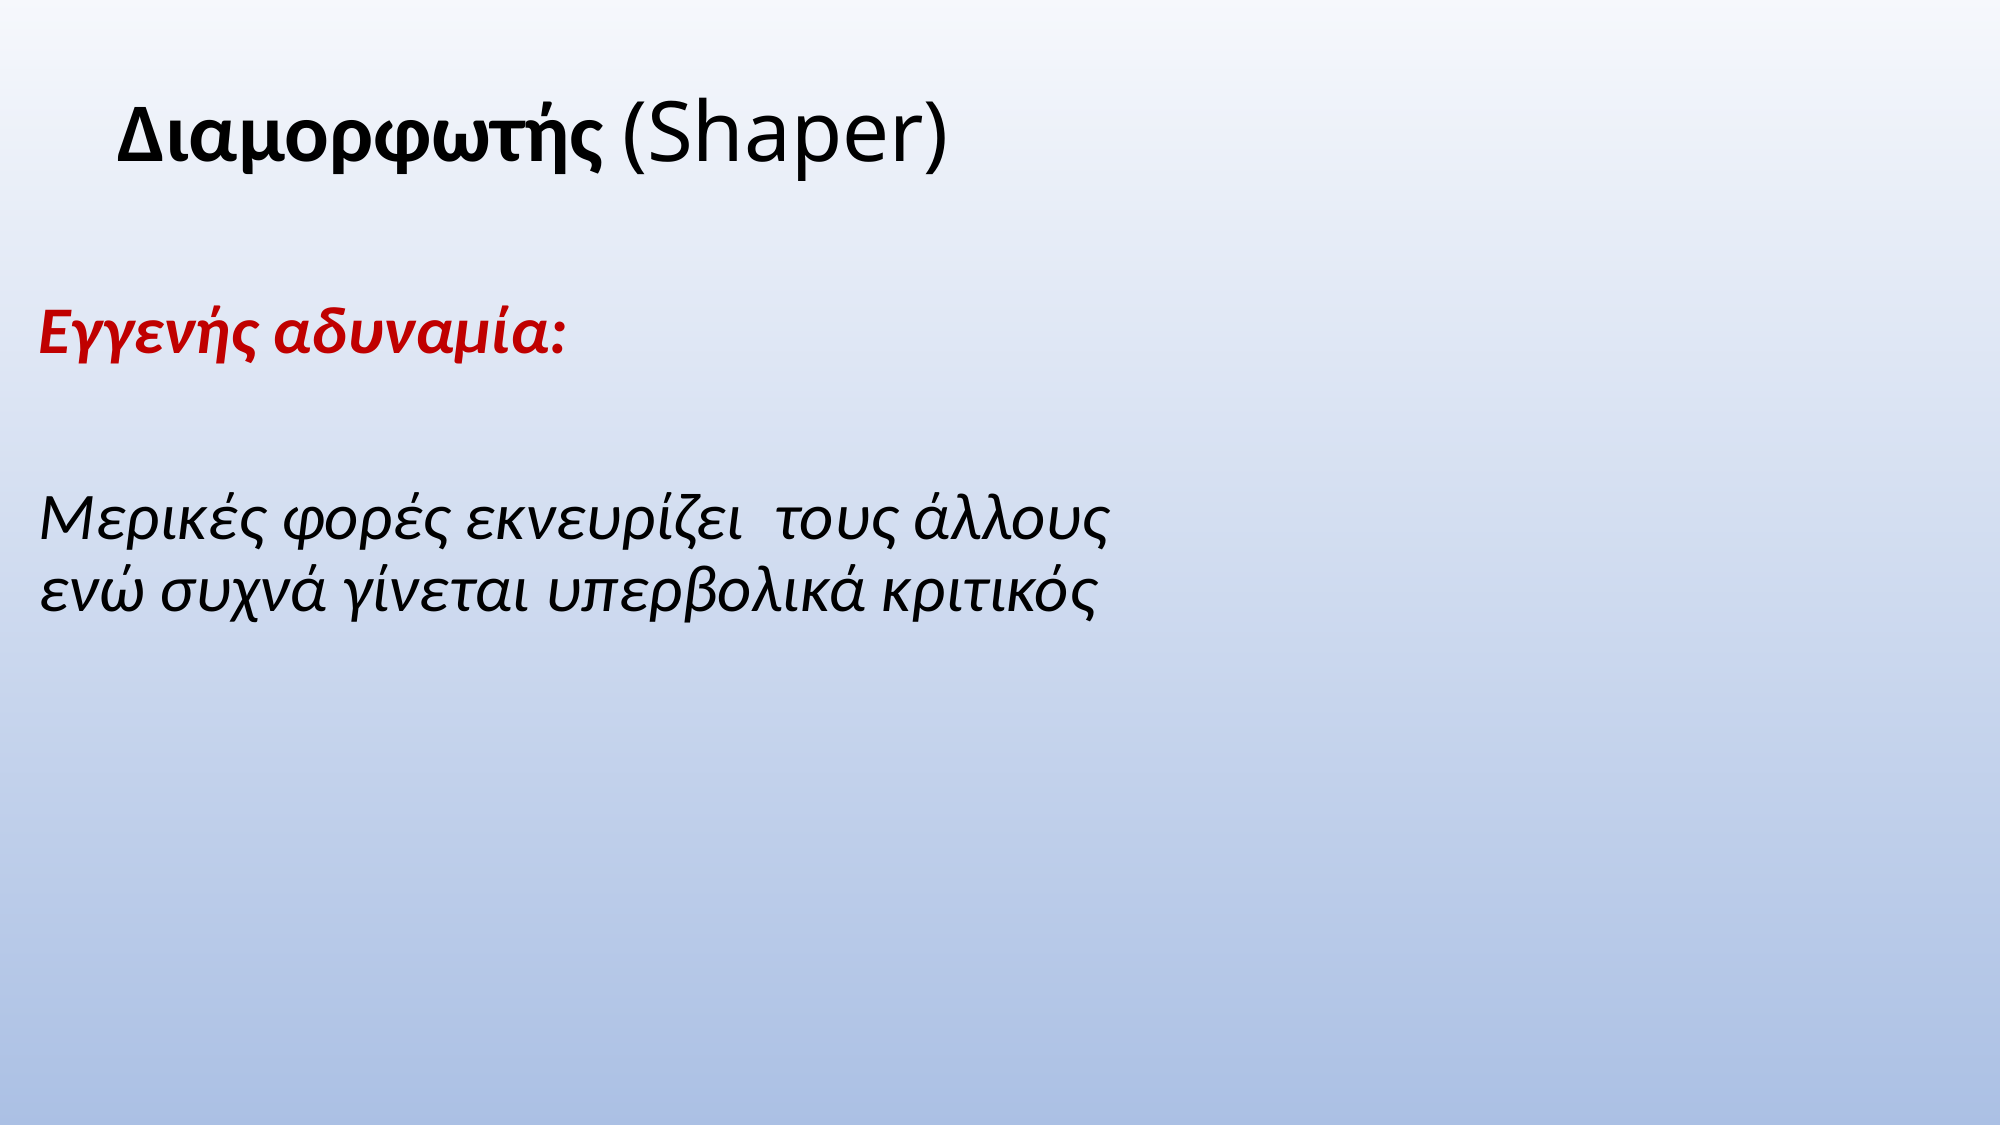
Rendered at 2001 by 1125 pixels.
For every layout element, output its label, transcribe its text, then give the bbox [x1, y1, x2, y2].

list Εγγενής αδυναμία: Μερικές φορές εκνευρίζει τους άλλους ενώ συχνά γίνεται υπερβολικά κριτικός [23, 172, 1168, 1094]
title Διαμορφωτής (Shaper) [102, 0, 1903, 188]
